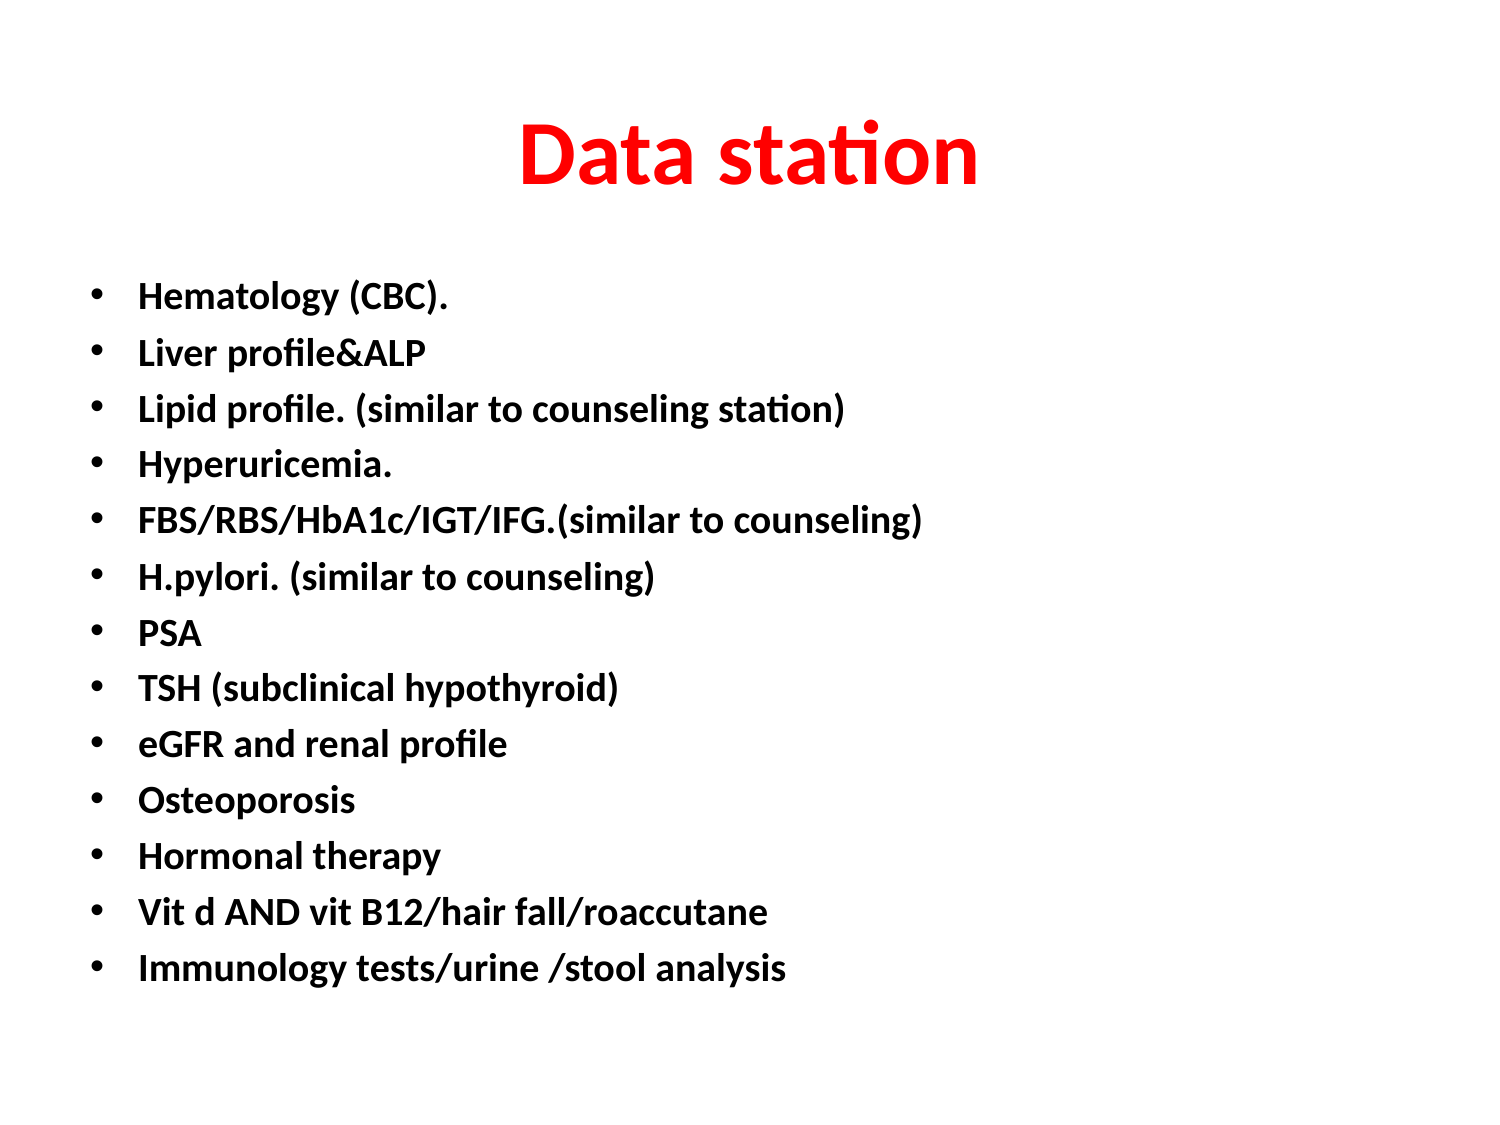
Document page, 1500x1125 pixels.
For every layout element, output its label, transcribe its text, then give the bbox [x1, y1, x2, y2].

list Hematology (CBC). Liver profile&ALP Lipid profile. (similar to counseling station) Hyperuricemia. FBS/RBS/HbA1c/IGT/IFG.(similar to counseling) H.pylori. (similar to counseling) PSA TSH (subclinical hypothyroid) eGFR and renal profile Osteoporosis Hormonal therapy Vit d AND vit B12/hair fall/roaccutane Immunology tests/urine /stool analysis [75, 262, 1425, 1005]
title Data station [75, 45, 1425, 250]
